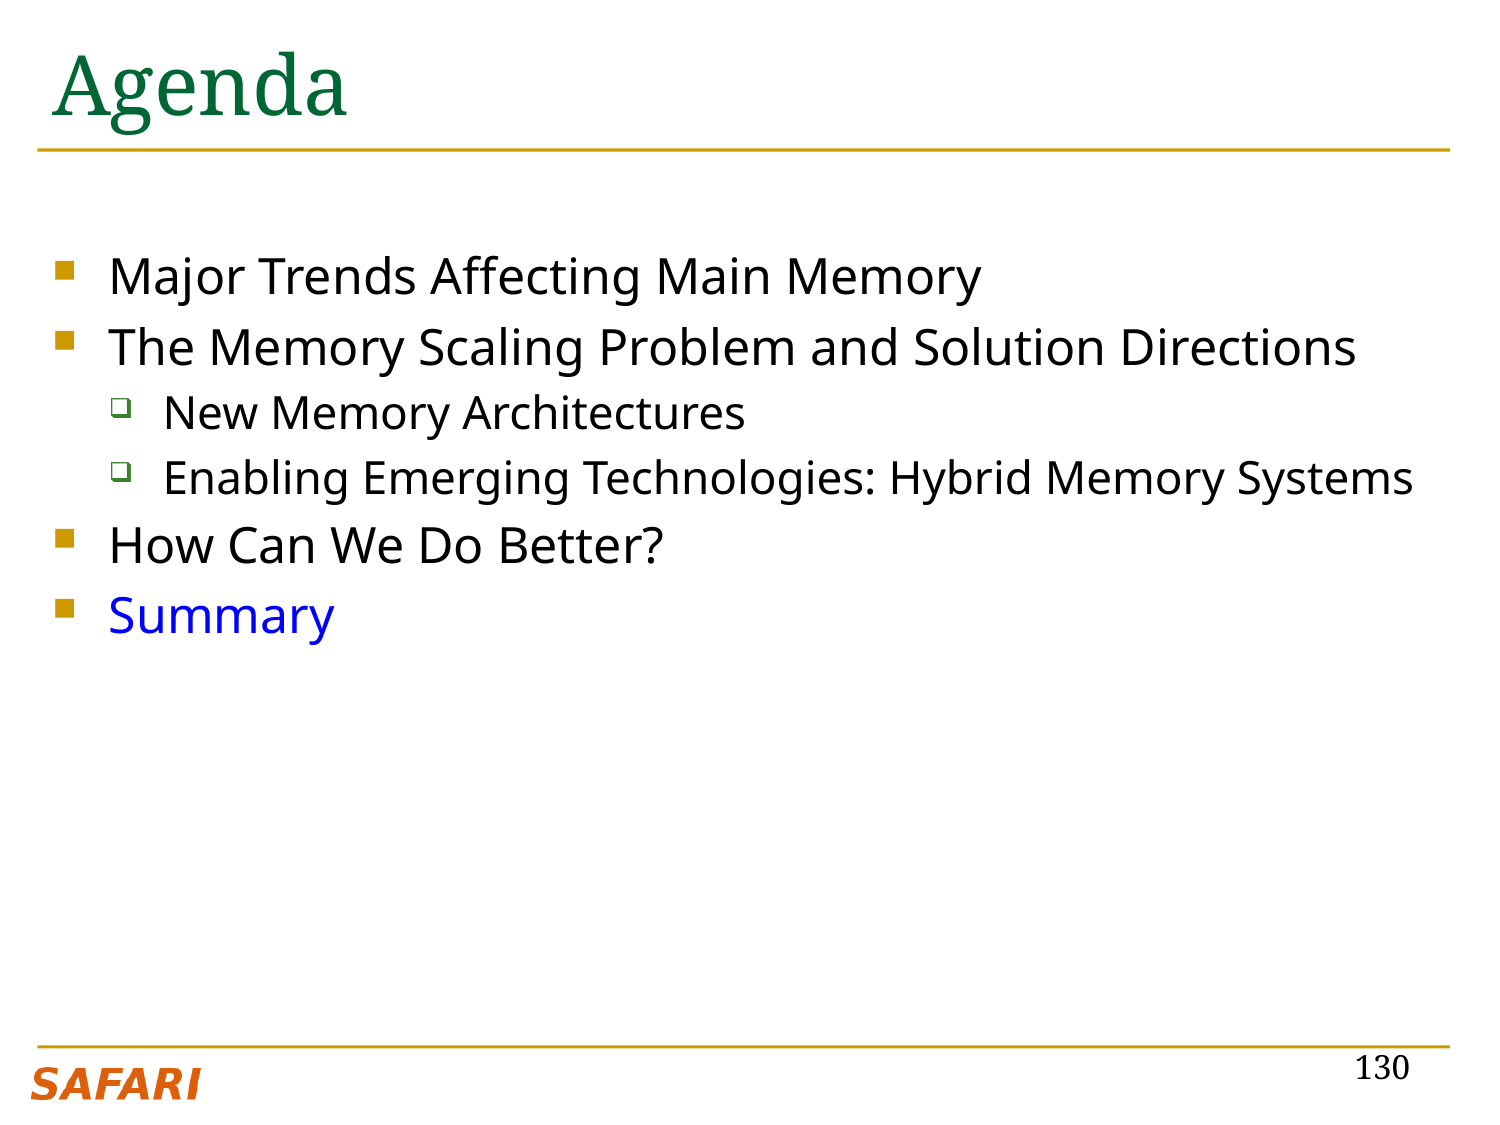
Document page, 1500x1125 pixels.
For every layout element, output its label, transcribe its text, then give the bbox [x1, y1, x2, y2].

slide_number 130 [1074, 1023, 1426, 1100]
list Major Trends Affecting Main Memory The Memory Scaling Problem and Solution Directions New Memory Architectures Enabling Emerging Technologies: Hybrid Memory Systems How Can We Do Better? Summary [37, 237, 1450, 1038]
title Agenda [37, 24, 1450, 200]
picture [29, 1058, 207, 1110]
